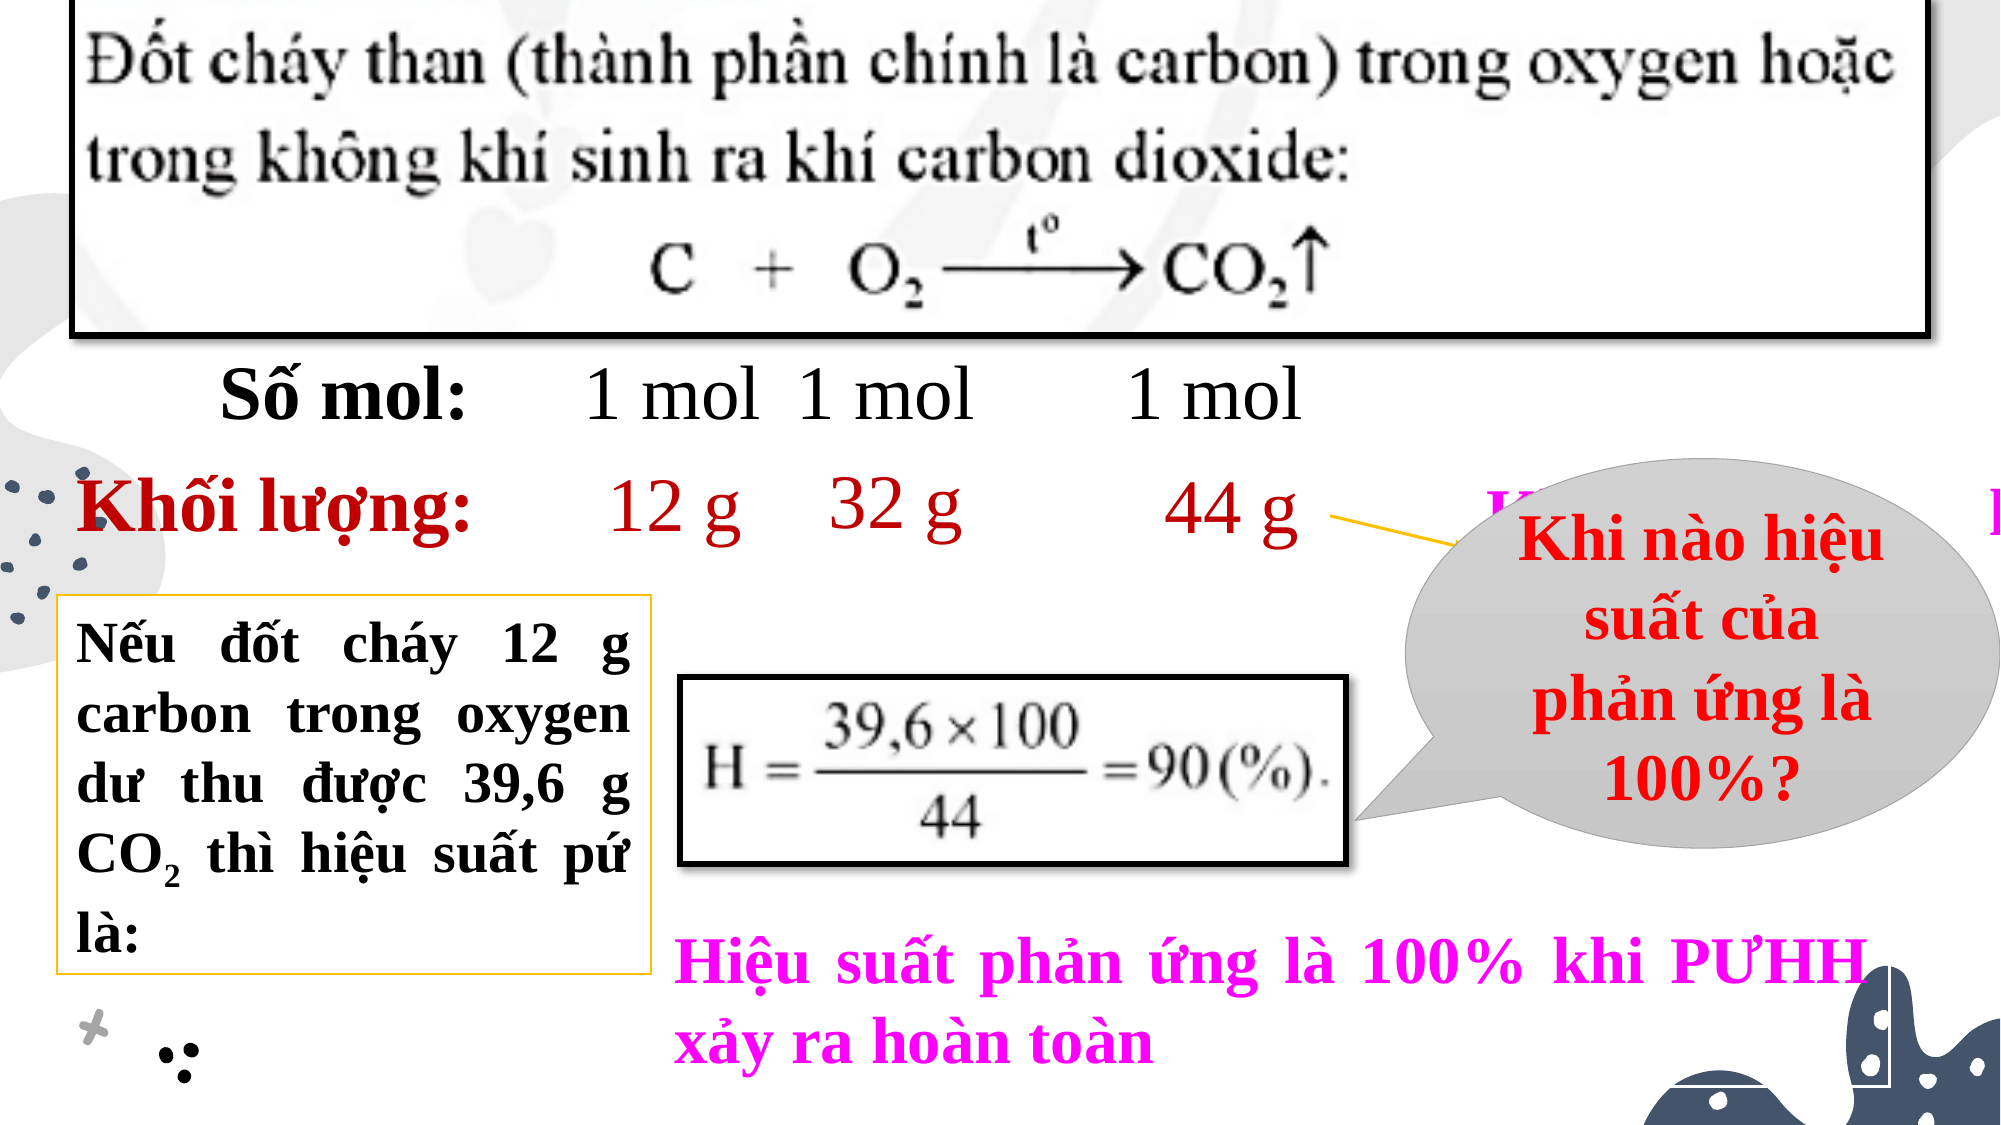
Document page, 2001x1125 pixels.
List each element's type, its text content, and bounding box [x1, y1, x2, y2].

text_box 32 g [808, 441, 1004, 555]
text_box 44 g [1144, 446, 1340, 560]
picture [75, 0, 1925, 333]
text_box Hiệu suất phản ứng là 100% khi PƯHH xảy ra hoàn toàn [653, 906, 1891, 1088]
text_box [1329, 515, 1467, 550]
text_box 1 mol [1049, 333, 1379, 445]
picture [682, 679, 1344, 861]
text_box Nếu đốt cháy 12 g carbon trong oxygen dư thu được 39,6 g CO2 thì hiệu suất pứ là: [56, 594, 652, 975]
text_box Khối lượng: [56, 444, 504, 557]
text_box Khối lượng lý thuyết [1733, 458, 2000, 633]
text_box Khi nào hiệu suất của phản ứng là 100%? [1353, 458, 2000, 849]
text_box 1 mol [720, 333, 1049, 445]
text_box Khối lượng lý thuyết [1466, 458, 1673, 533]
text_box 1 mol [507, 333, 720, 445]
text_box 12 g [587, 444, 783, 557]
text_box Số mol: [199, 333, 507, 445]
